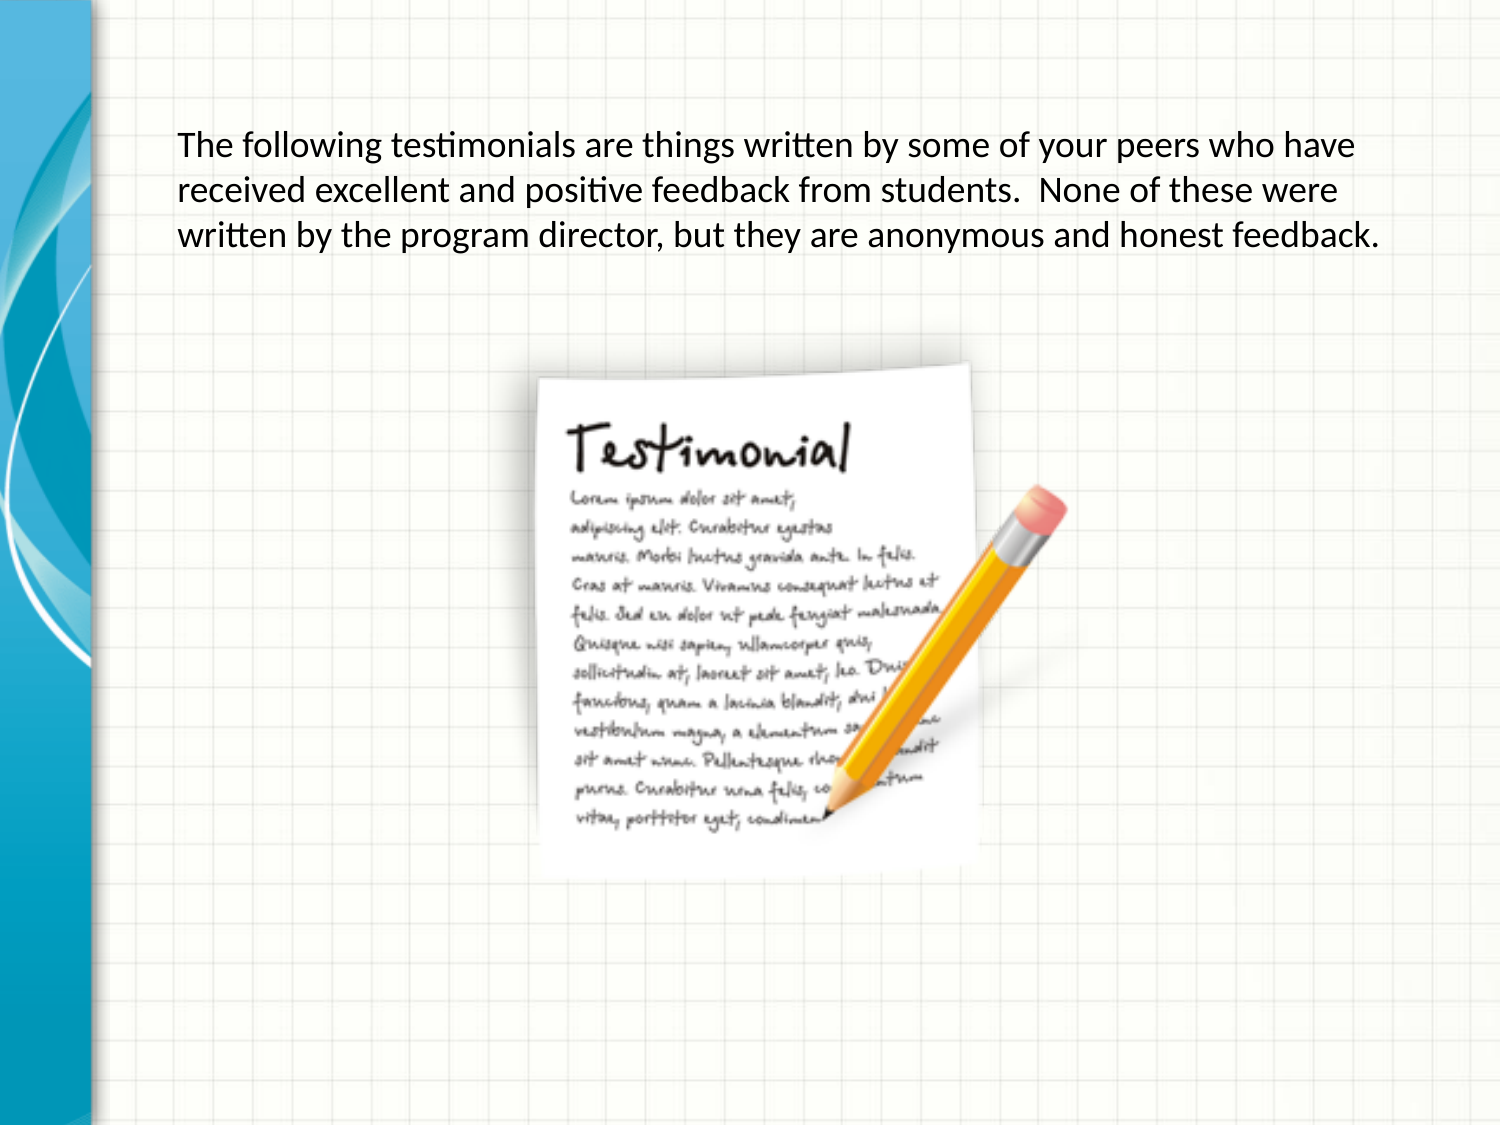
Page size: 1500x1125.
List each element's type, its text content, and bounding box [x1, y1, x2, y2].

picture [0, 0, 1500, 1125]
text_box The following testimonials are things written by some of your peers who have received excellent and positive feedback from students. None of these were written by the program director, but they are anonymous and honest feedback. [162, 112, 1438, 263]
